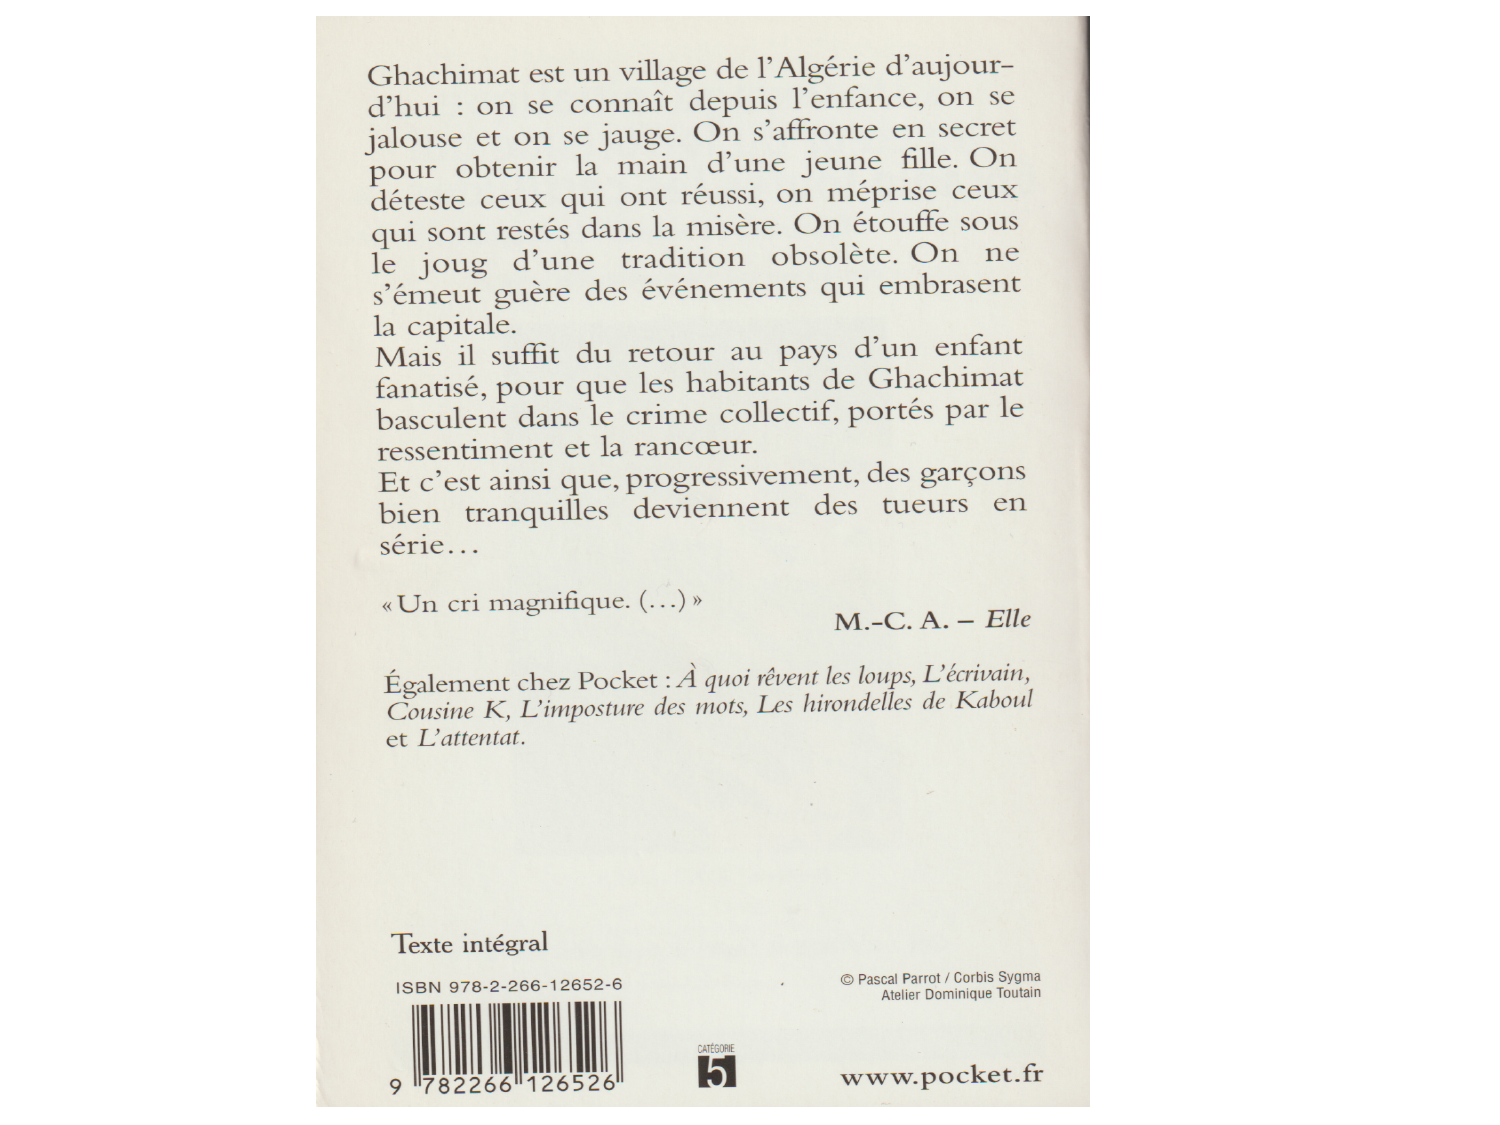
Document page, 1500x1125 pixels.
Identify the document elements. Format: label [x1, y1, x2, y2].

picture [316, 16, 1091, 1107]
